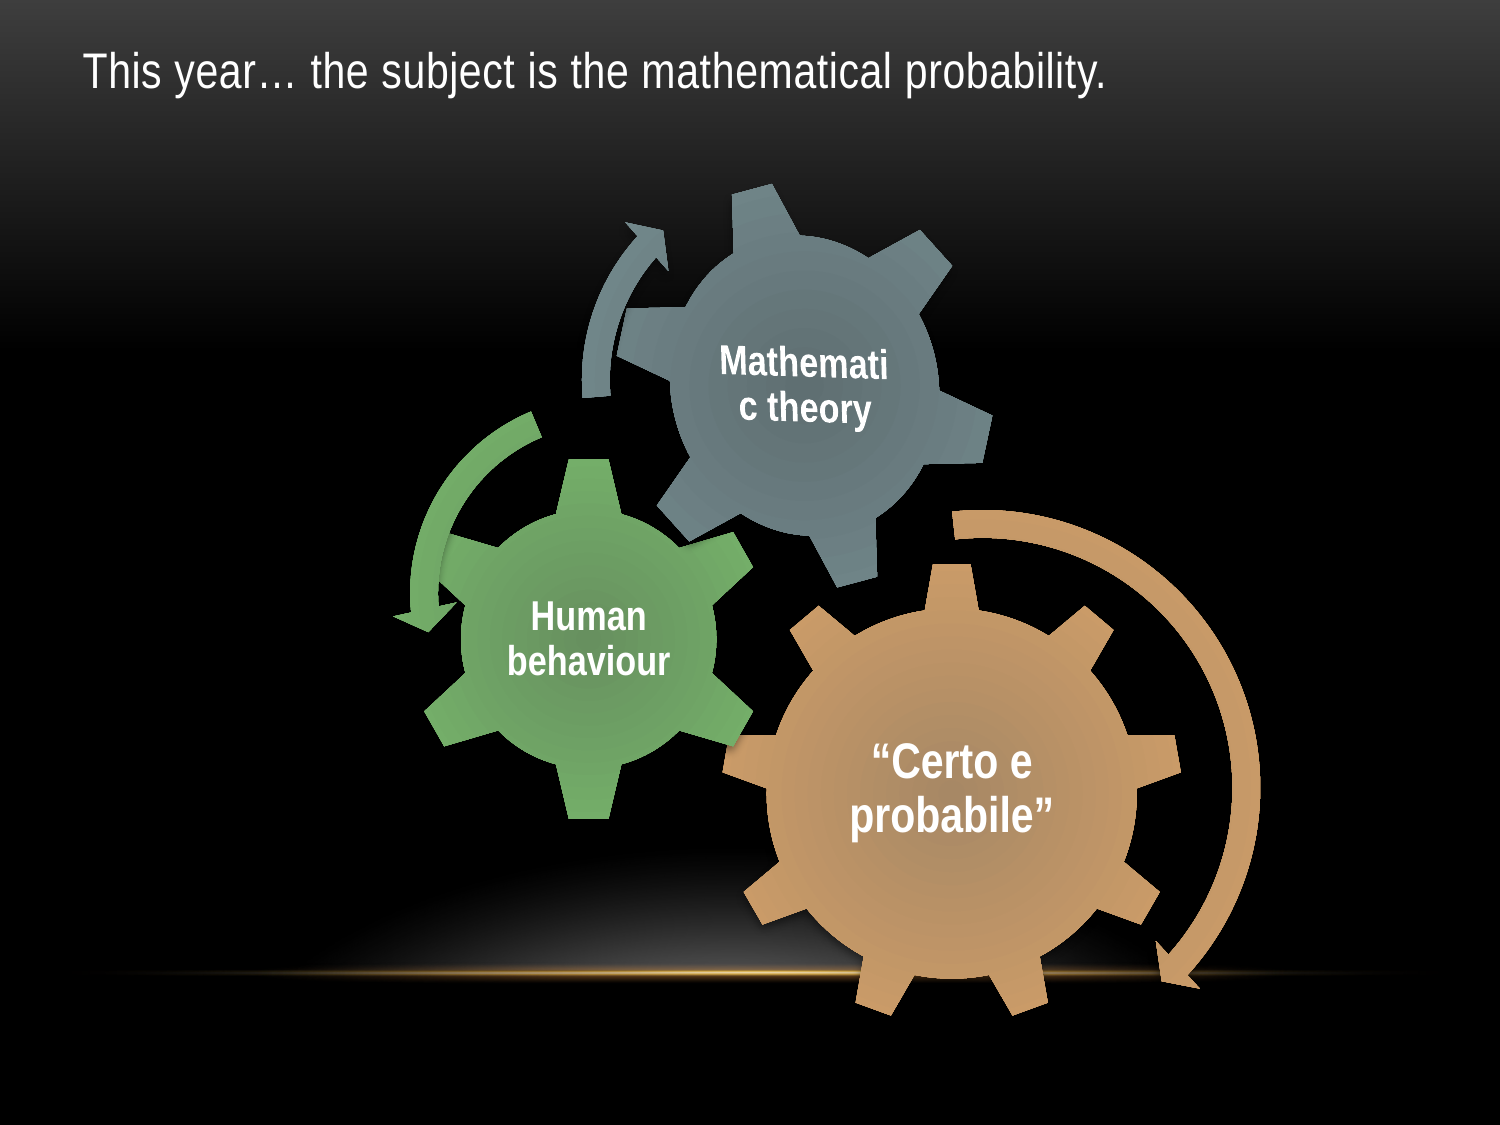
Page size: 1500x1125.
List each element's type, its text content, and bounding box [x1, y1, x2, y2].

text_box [92, 159, 1433, 1001]
list This year… the subject is the mathematical probability. [67, 0, 1433, 114]
picture [0, 0, 1500, 1125]
